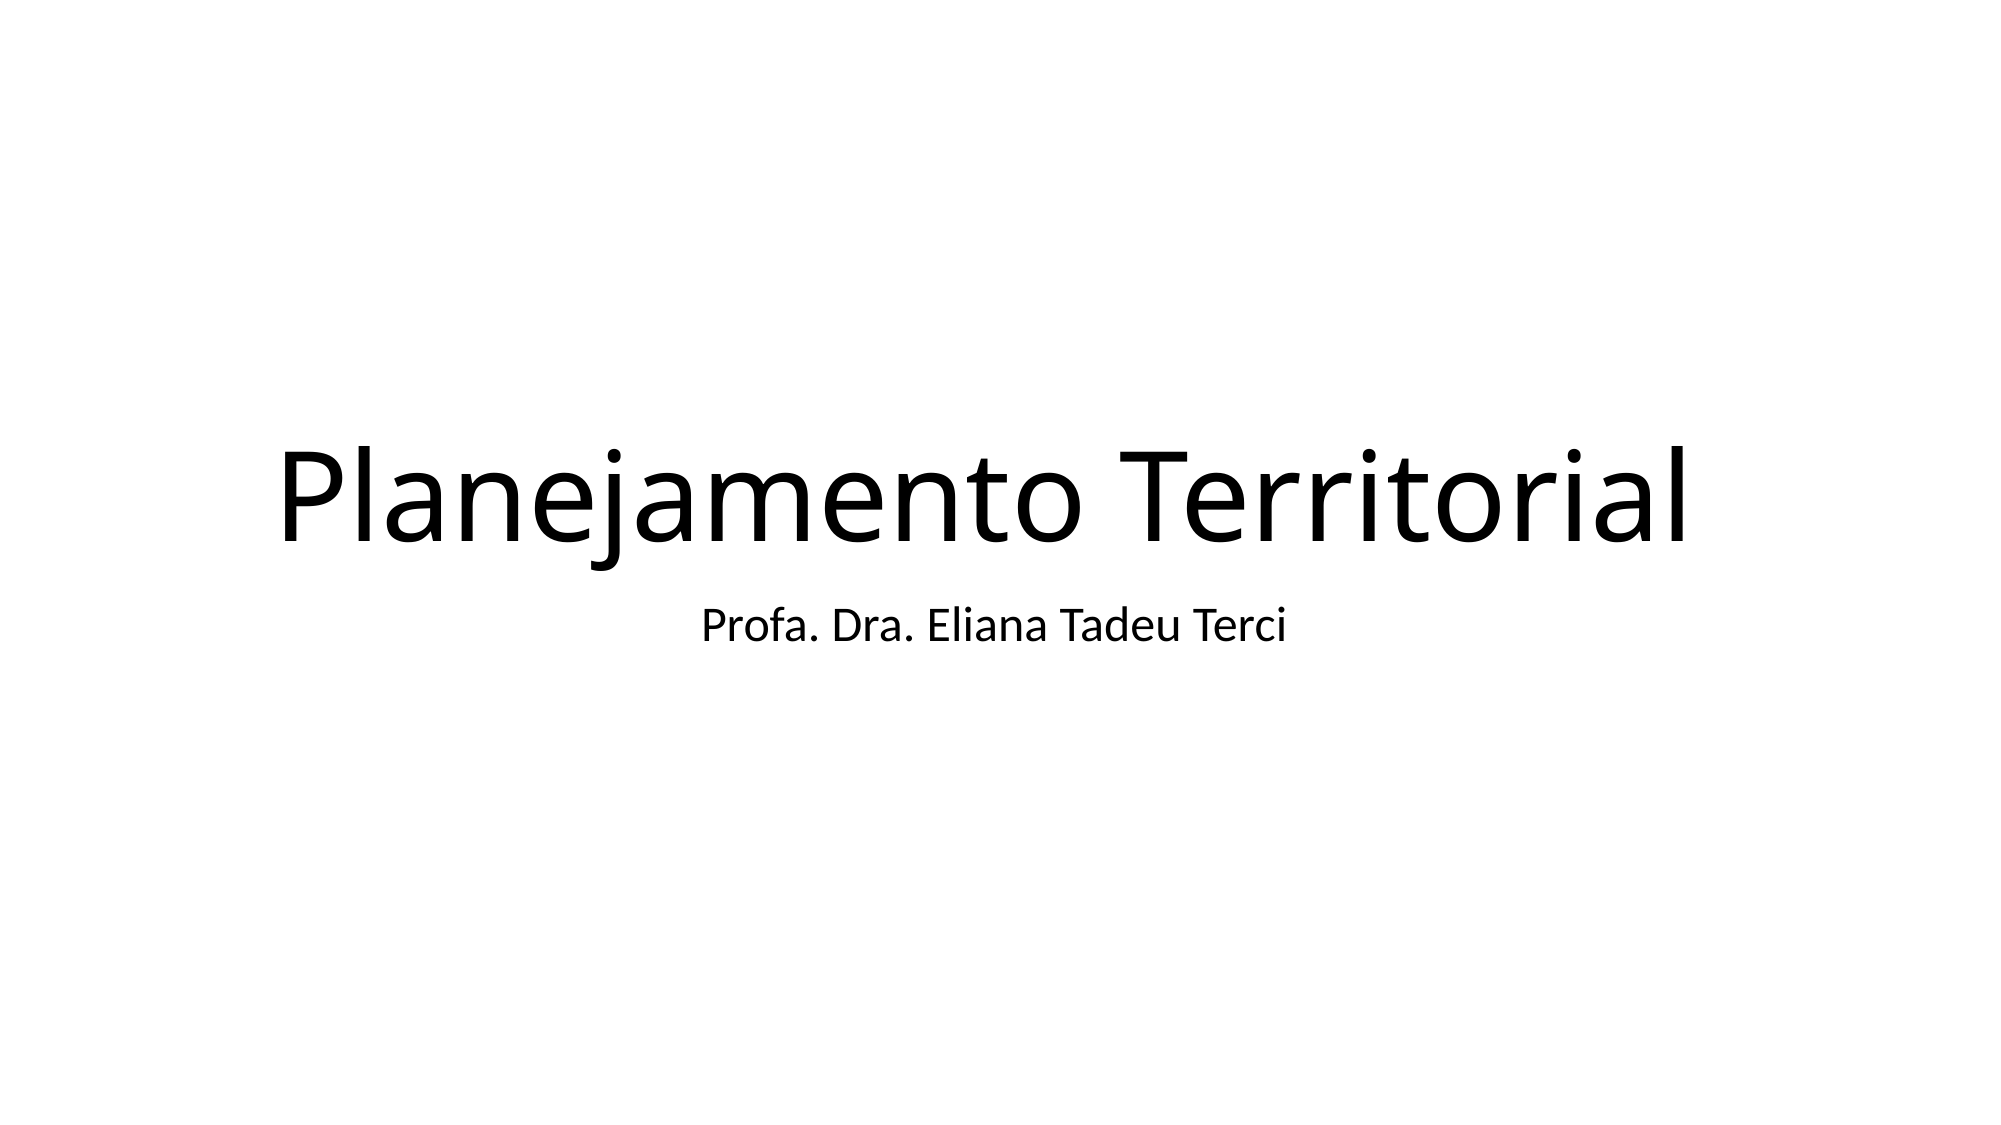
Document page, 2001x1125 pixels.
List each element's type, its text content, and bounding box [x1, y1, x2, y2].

subtitle Profa. Dra. Eliana Tadeu Terci [249, 590, 1750, 863]
title Planejamento Territorial [249, 184, 1750, 576]
